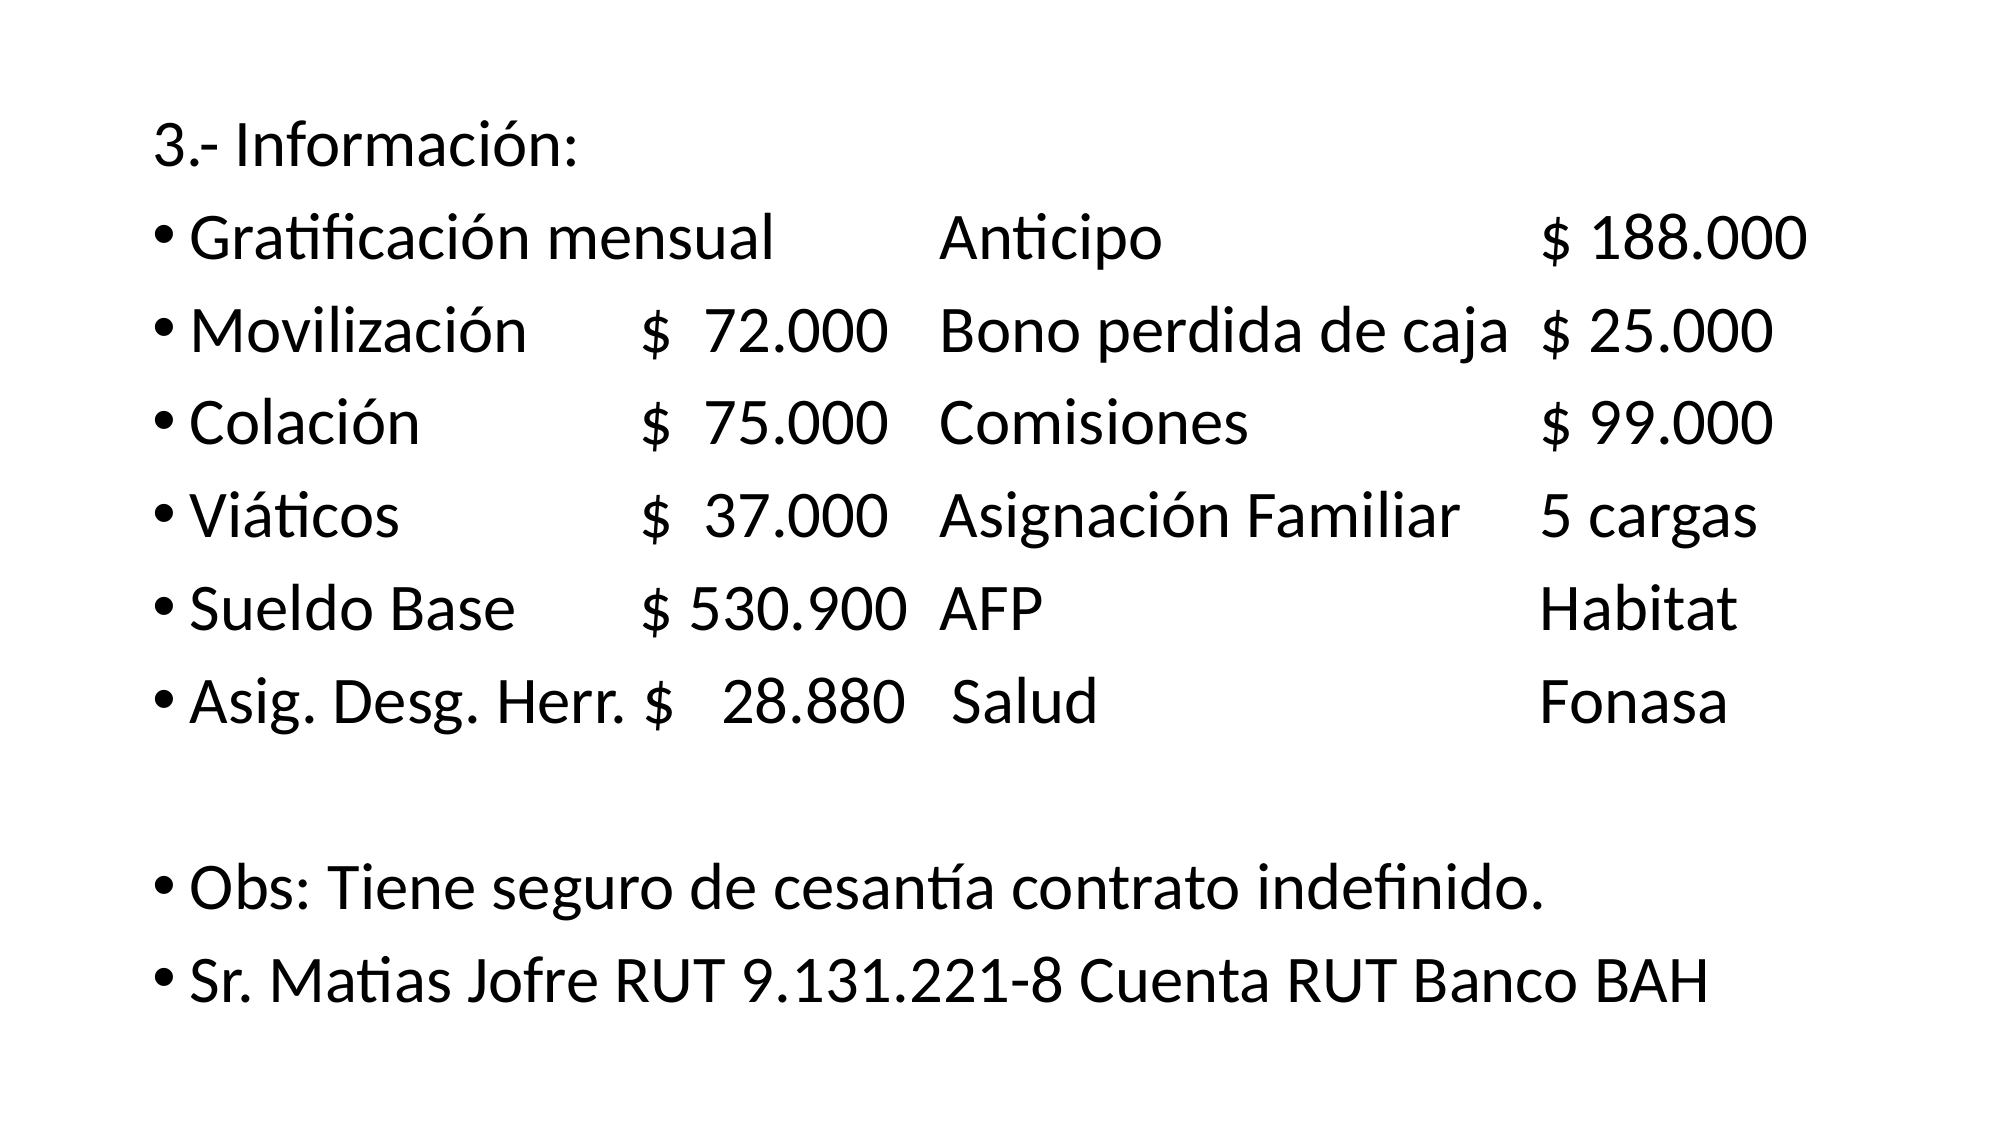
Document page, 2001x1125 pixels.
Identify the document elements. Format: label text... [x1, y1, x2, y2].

list 3.- Información: Gratificación mensual Anticipo $ 188.000 Movilización $ 72.000 Bono perdida de caja $ 25.000 Colación $ 75.000 Comisiones $ 99.000 Viáticos $ 37.000 Asignación Familiar 5 cargas Sueldo Base $ 530.900 AFP Habitat Asig. Desg. Herr. $ 28.880 Salud Fonasa Obs: Tiene seguro de cesantía contrato indefinido. Sr. Matias Jofre RUT 9.131.221-8 Cuenta RUT Banco BAH [137, 101, 1863, 1050]
